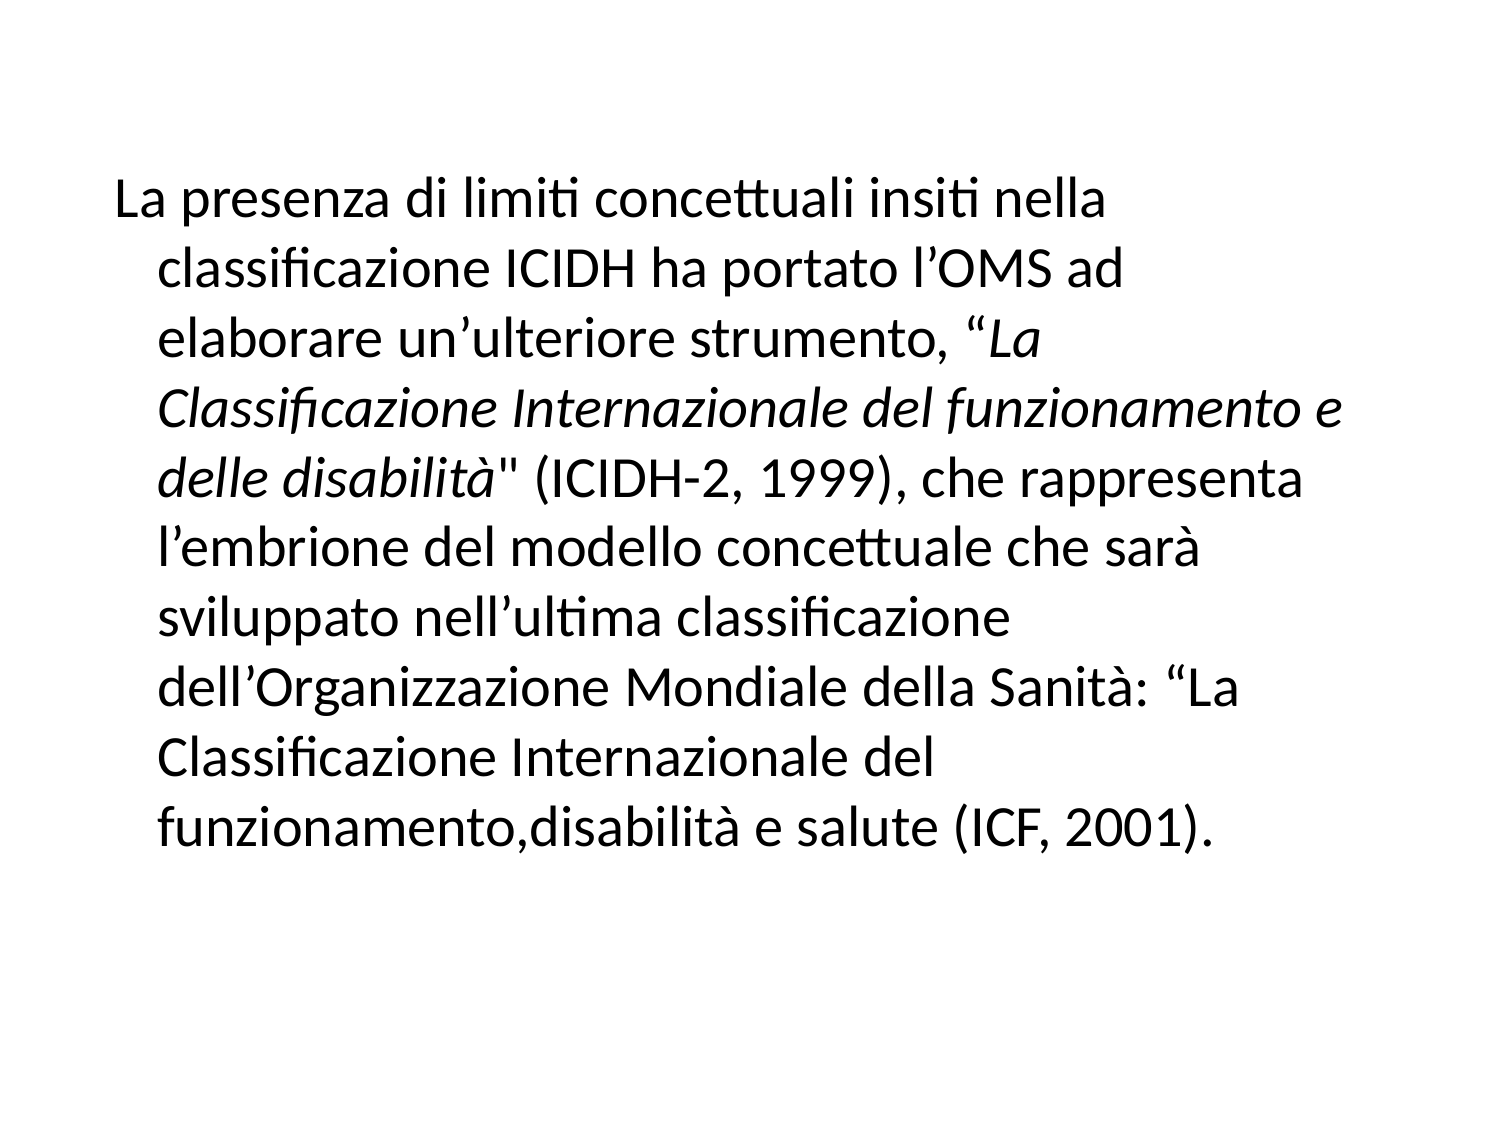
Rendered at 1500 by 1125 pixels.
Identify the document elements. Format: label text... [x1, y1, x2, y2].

list La presenza di limiti concettuali insiti nella classificazione ICIDH ha portato l’OMS ad elaborare un’ulteriore strumento, “La Classificazione Internazionale del funzionamento e delle disabilità" (ICIDH-2, 1999), che rappresenta l’embrione del modello concettuale che sarà sviluppato nell’ultima classificazione dell’Organizzazione Mondiale della Sanità: “La Classificazione Internazionale del funzionamento,disabilità e salute (ICF, 2001). [82, 70, 1375, 988]
